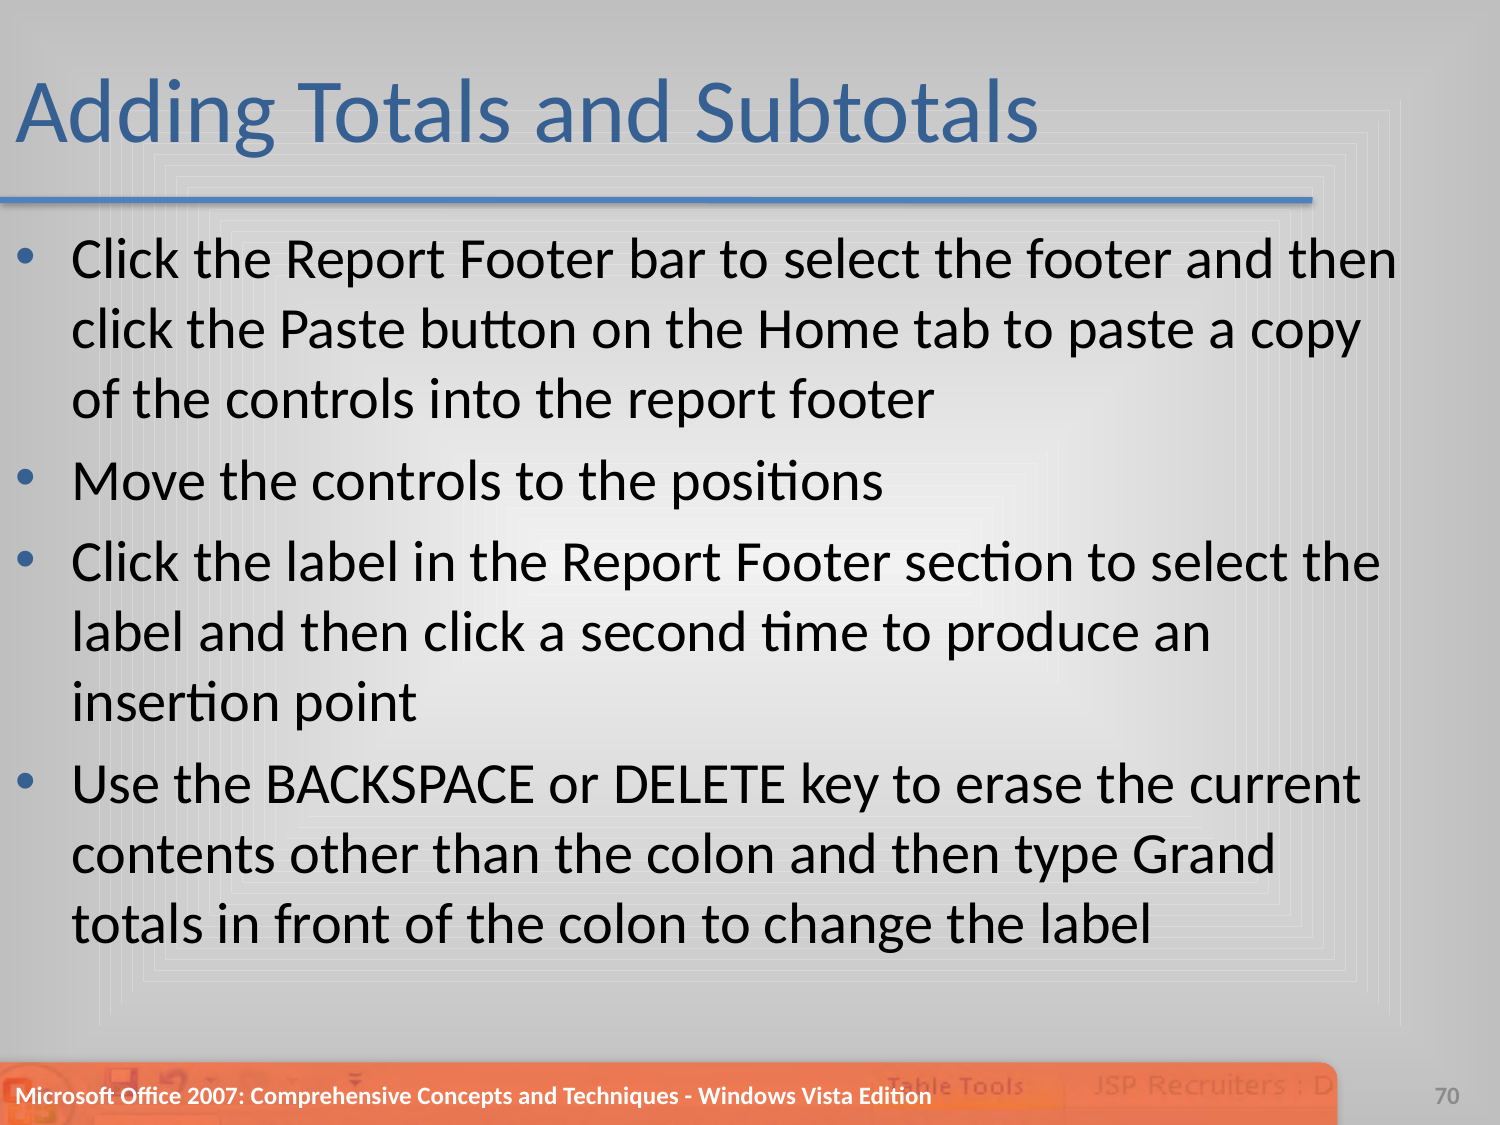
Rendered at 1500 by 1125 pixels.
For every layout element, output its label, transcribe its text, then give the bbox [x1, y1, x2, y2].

title Adding Totals and Subtotals [0, 12, 1426, 201]
footer Microsoft Office 2007: Comprehensive Concepts and Techniques - Windows Vista Edition [0, 1065, 1300, 1125]
picture [0, 1062, 1338, 1125]
slide_number 70 [1387, 1065, 1475, 1125]
list Click the Report Footer bar to select the footer and then click the Paste button on the Home tab to paste a copy of the controls into the report footer Move the controls to the positions Click the label in the Report Footer section to select the label and then click a second time to produce an insertion point Use the BACKSPACE or DELETE key to erase the current contents other than the colon and then type Grand totals in front of the colon to change the label [0, 212, 1426, 1006]
